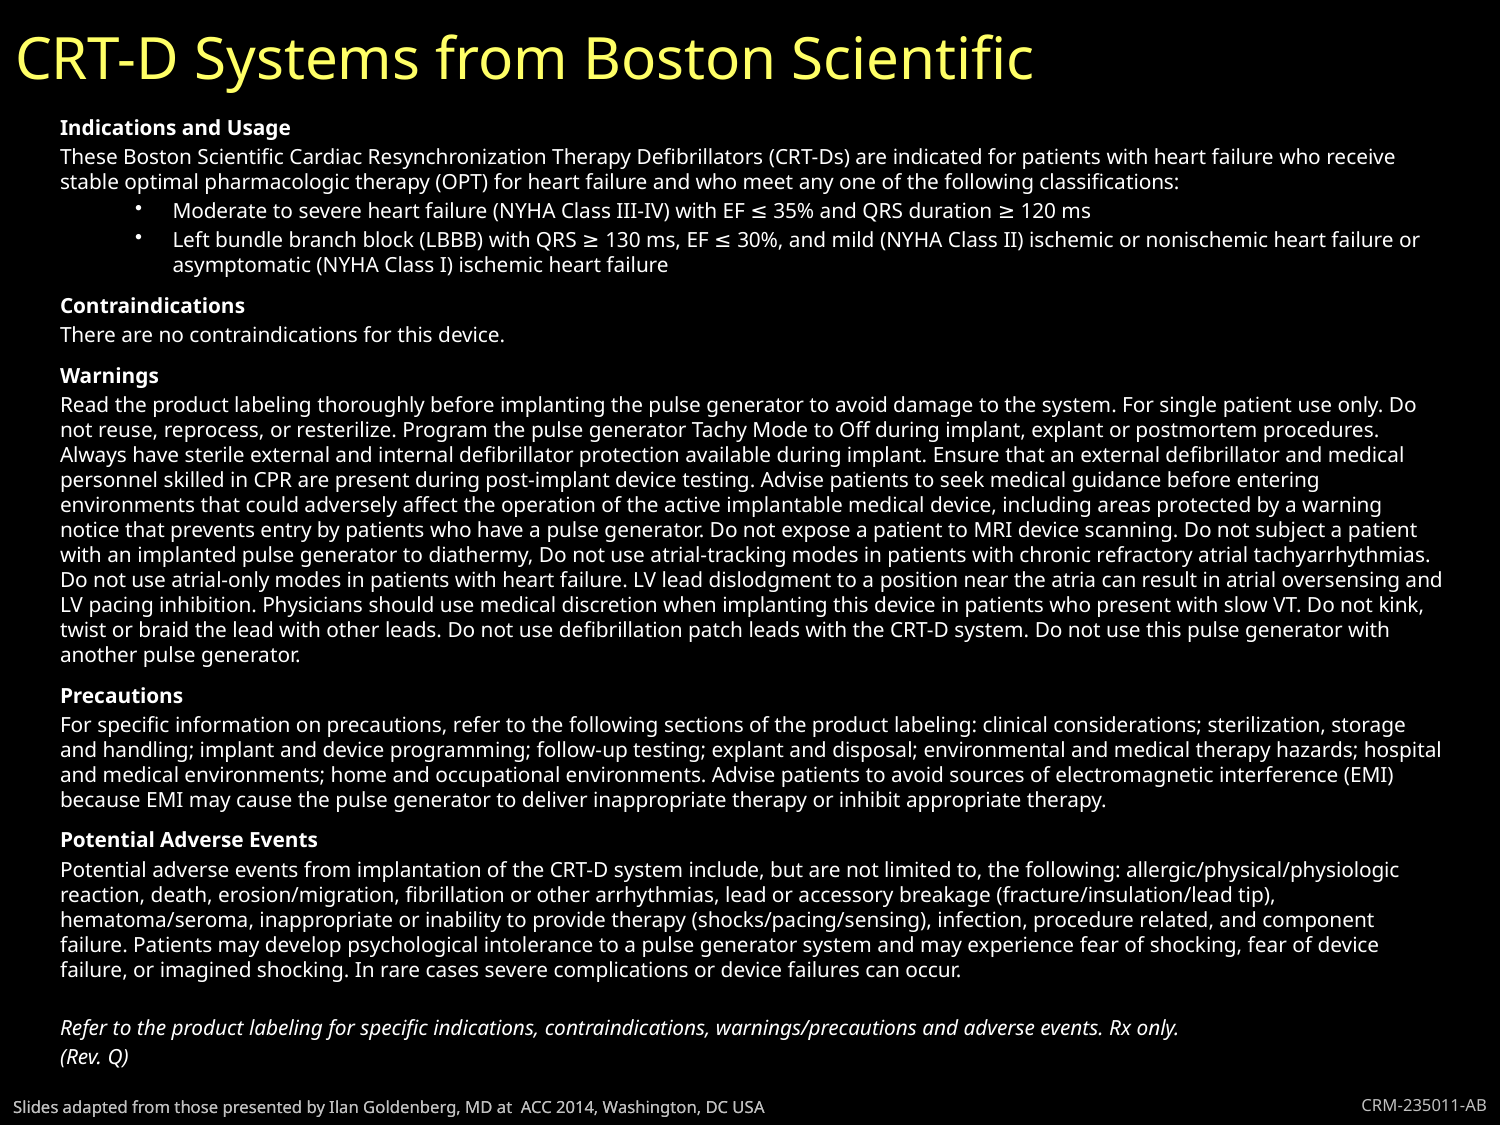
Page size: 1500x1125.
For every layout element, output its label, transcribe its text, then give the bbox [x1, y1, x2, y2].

title CRT-D Systems from Boston Scientific [0, 0, 1488, 97]
list Indications and Usage These Boston Scientific Cardiac Resynchronization Therapy Defibrillators (CRT-Ds) are indicated for patients with heart failure who receive stable optimal pharmacologic therapy (OPT) for heart failure and who meet any one of the following classifications: Moderate to severe heart failure (NYHA Class III-IV) with EF ≤ 35% and QRS duration ≥ 120 ms Left bundle branch block (LBBB) with QRS ≥ 130 ms, EF ≤ 30%, and mild (NYHA Class II) ischemic or nonischemic heart failure or asymptomatic (NYHA Class I) ischemic heart failure Contraindications There are no contraindications for this device. Warnings Read the product labeling thoroughly before implanting the pulse generator to avoid damage to the system. For single patient use only. Do not reuse, reprocess, or resterilize. Program the pulse generator Tachy Mode to Off during implant, explant or postmortem procedures. Always have sterile external and internal defibrillator protection available during implant. Ensure that an external defibrillator and medical personnel skilled in CPR are present during post-implant device testing. Advise patients to seek medical guidance before entering environments that could adversely affect the operation of the active implantable medical device, including areas protected by a warning notice that prevents entry by patients who have a pulse generator. Do not expose a patient to MRI device scanning. Do not subject a patient with an implanted pulse generator to diathermy, Do not use atrial-tracking modes in patients with chronic refractory atrial tachyarrhythmias. Do not use atrial-only modes in patients with heart failure. LV lead dislodgment to a position near the atria can result in atrial oversensing and LV pacing inhibition. Physicians should use medical discretion when implanting this device in patients who present with slow VT. Do not kink, twist or braid the lead with other leads. Do not use defibrillation patch leads with the CRT-D system. Do not use this pulse generator with another pulse generator. Precautions For specific information on precautions, refer to the following sections of the product labeling: clinical considerations; sterilization, storage and handling; implant and device programming; follow-up testing; explant and disposal; environmental and medical therapy hazards; hospital and medical environments; home and occupational environments. Advise patients to avoid sources of electromagnetic interference (EMI) because EMI may cause the pulse generator to deliver inappropriate therapy or inhibit appropriate therapy. Potential Adverse Events Potential adverse events from implantation of the CRT-D system include, but are not limited to, the following: allergic/physical/physiologic reaction, death, erosion/migration, fibrillation or other arrhythmias, lead or accessory breakage (fracture/insulation/lead tip), hematoma/seroma, inappropriate or inability to provide therapy (shocks/pacing/sensing), infection, procedure related, and component failure. Patients may develop psychological intolerance to a pulse generator system and may experience fear of shocking, fear of device failure, or imagined shocking. In rare cases severe complications or device failures can occur. Refer to the product labeling for specific indications, contraindications, warnings/precautions and adverse events. Rx only. (Rev. Q) [45, 106, 1463, 1020]
